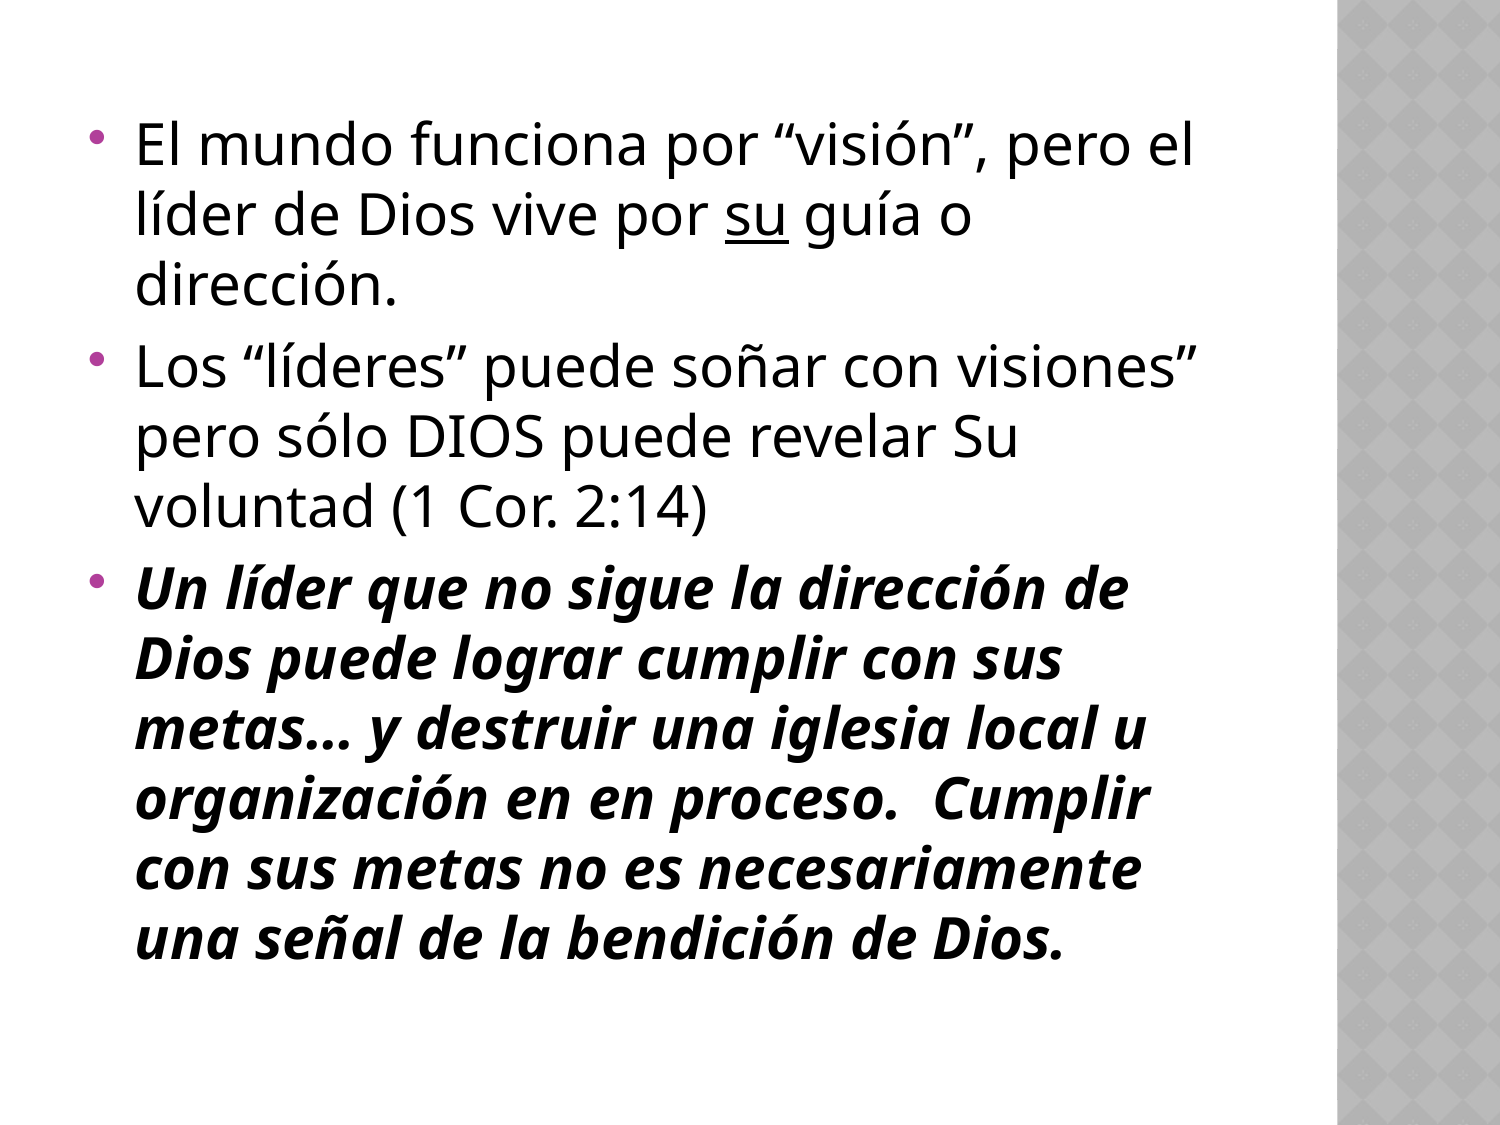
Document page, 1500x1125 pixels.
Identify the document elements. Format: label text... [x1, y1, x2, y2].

list El mundo funciona por “visión”, pero el líder de Dios vive por su guía o dirección. Los “líderes” puede soñar con visiones” pero sólo DIOS puede revelar Su voluntad (1 Cor. 2:14) Un líder que no sigue la dirección de Dios puede lograr cumplir con sus metas… y destruir una iglesia local u organización en en proceso. Cumplir con sus metas no es necesariamente una señal de la bendición de Dios. [75, 99, 1263, 1059]
